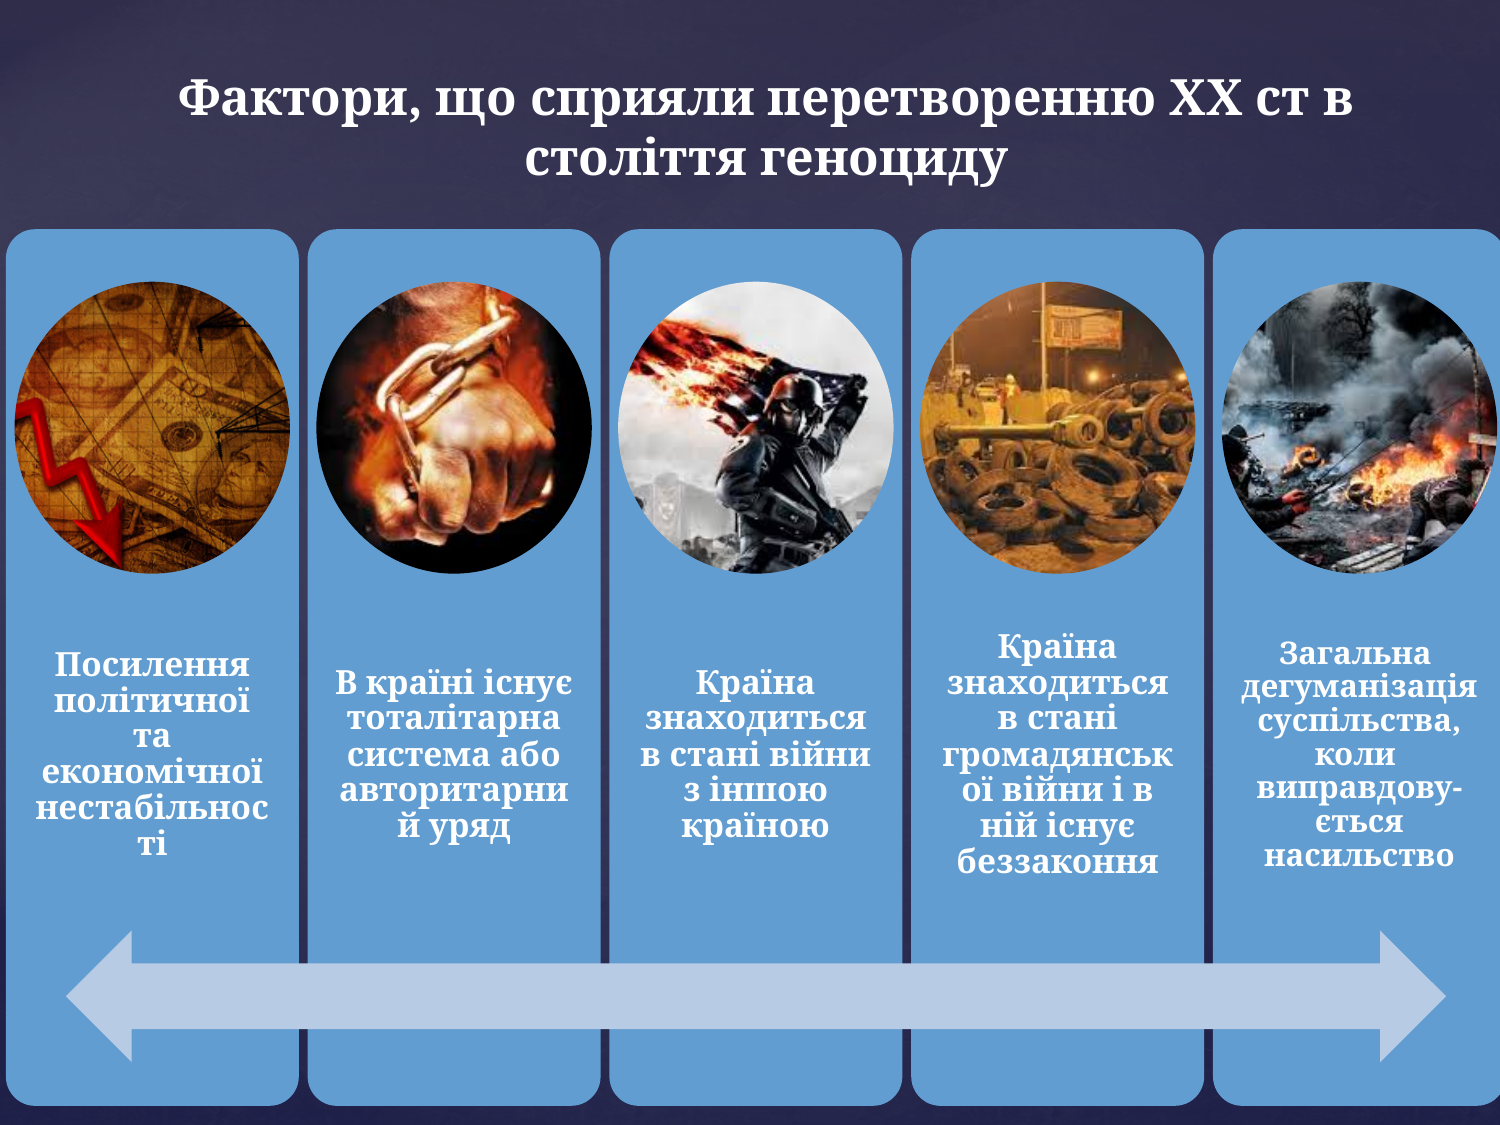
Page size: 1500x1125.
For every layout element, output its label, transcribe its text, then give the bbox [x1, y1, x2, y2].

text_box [5, 228, 1500, 1107]
title Фактори, що сприяли перетворенню ХХ ст в століття геноциду [147, 42, 1386, 193]
